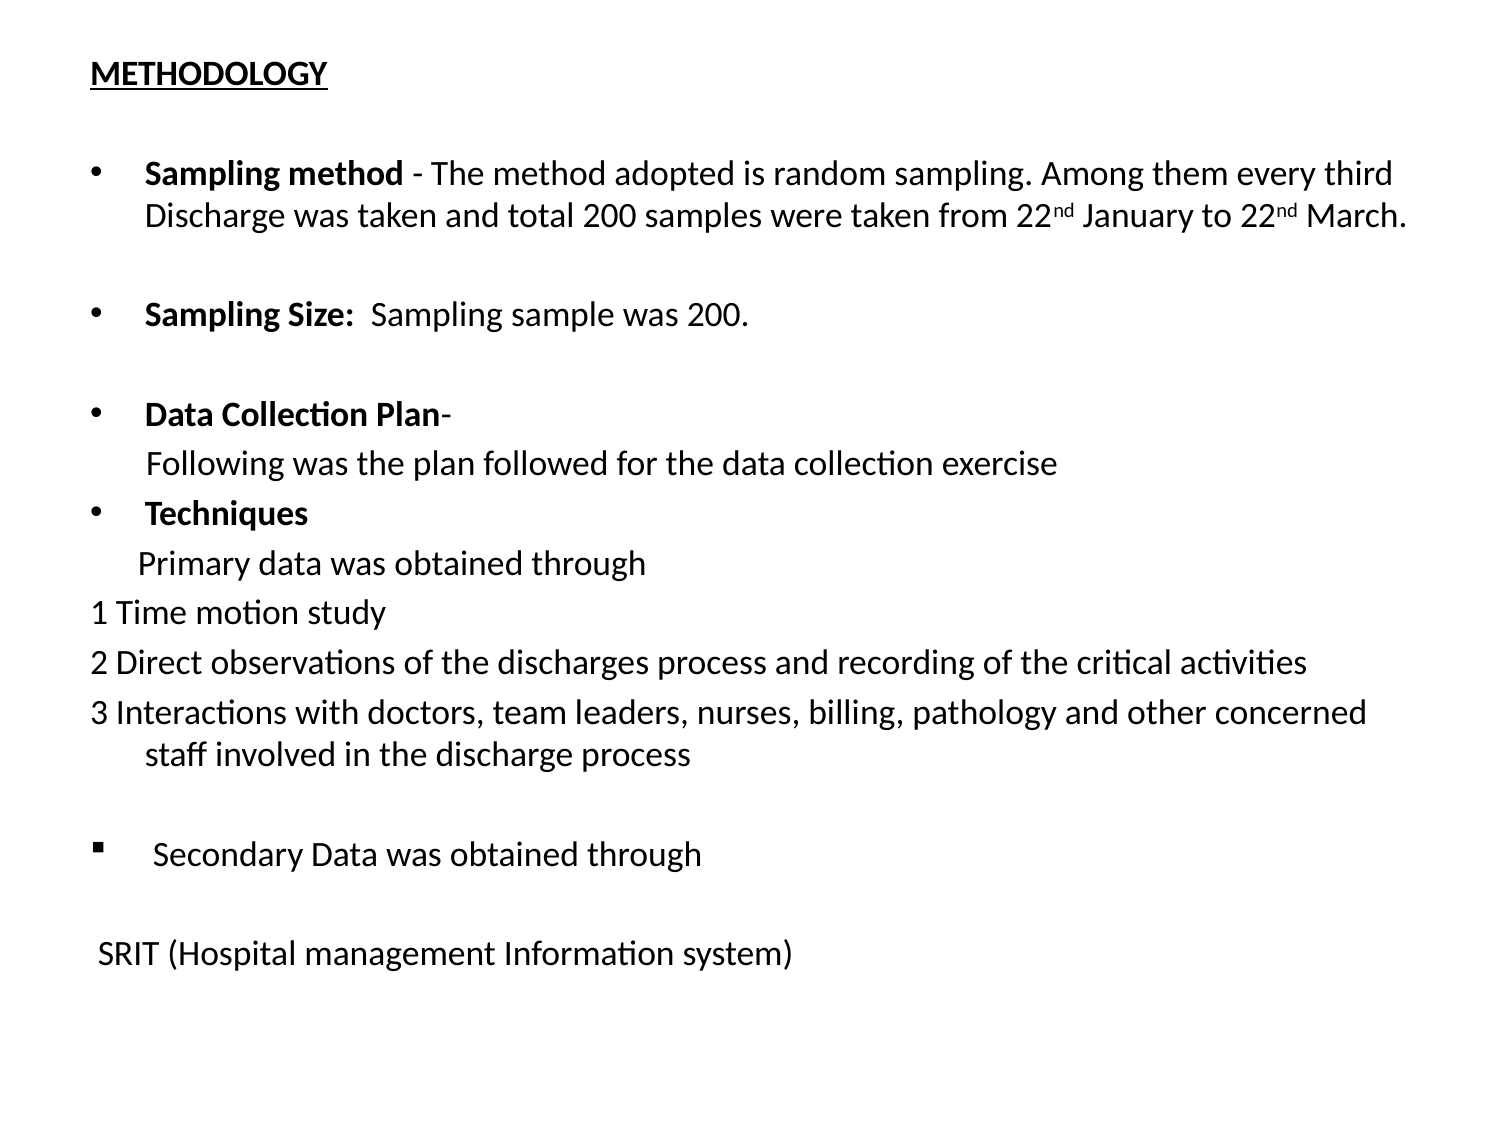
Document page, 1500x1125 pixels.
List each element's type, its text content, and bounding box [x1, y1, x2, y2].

list METHODOLOGY Sampling method - The method adopted is random sampling. Among them every third Discharge was taken and total 200 samples were taken from 22nd January to 22nd March. Sampling Size: Sampling sample was 200. Data Collection Plan- Following was the plan followed for the data collection exercise Techniques Primary data was obtained through 1 Time motion study 2 Direct observations of the discharges process and recording of the critical activities 3 Interactions with doctors, team leaders, nurses, billing, pathology and other concerned staff involved in the discharge process Secondary Data was obtained through SRIT (Hospital management Information system) [75, 42, 1425, 1005]
